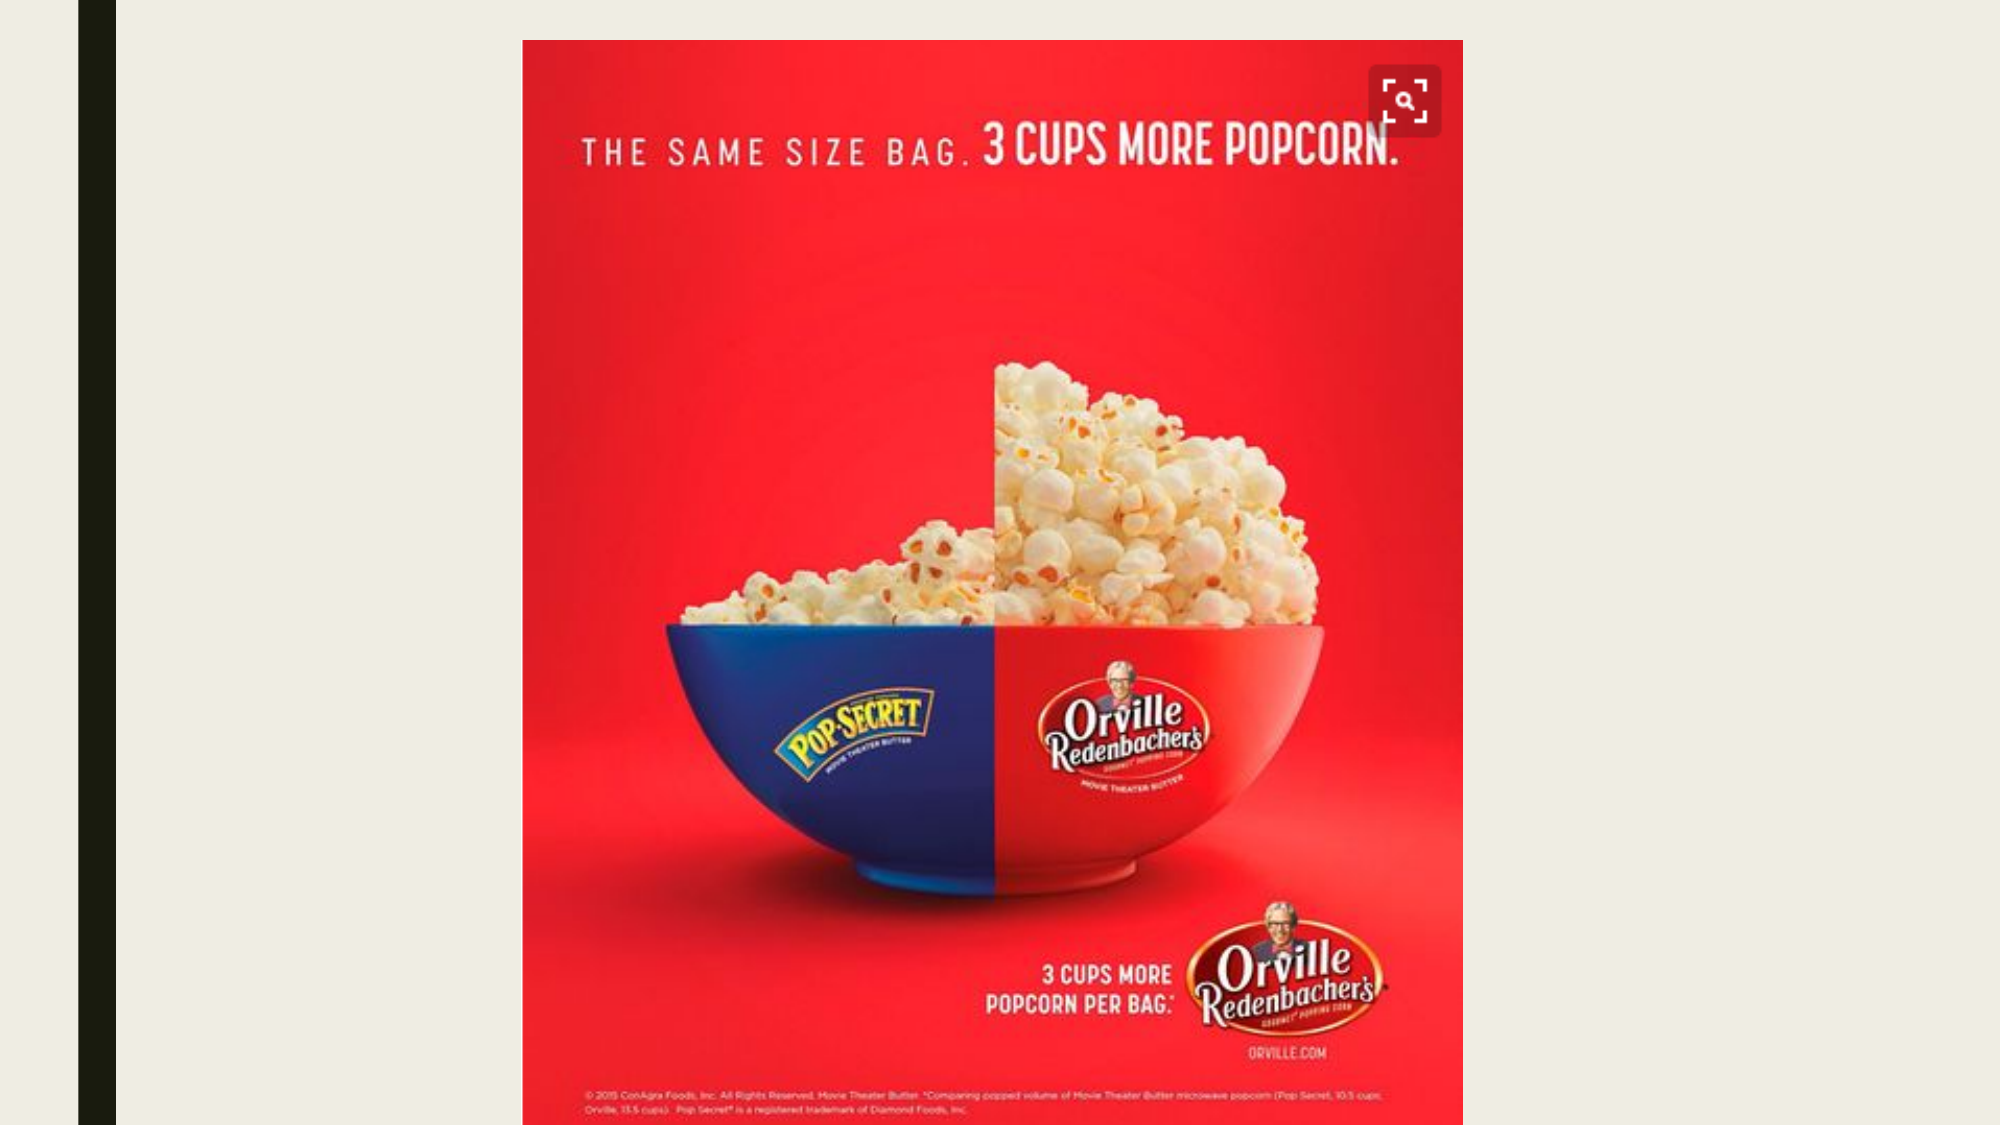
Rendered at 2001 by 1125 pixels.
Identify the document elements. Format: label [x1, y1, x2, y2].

list [521, 40, 1463, 1125]
